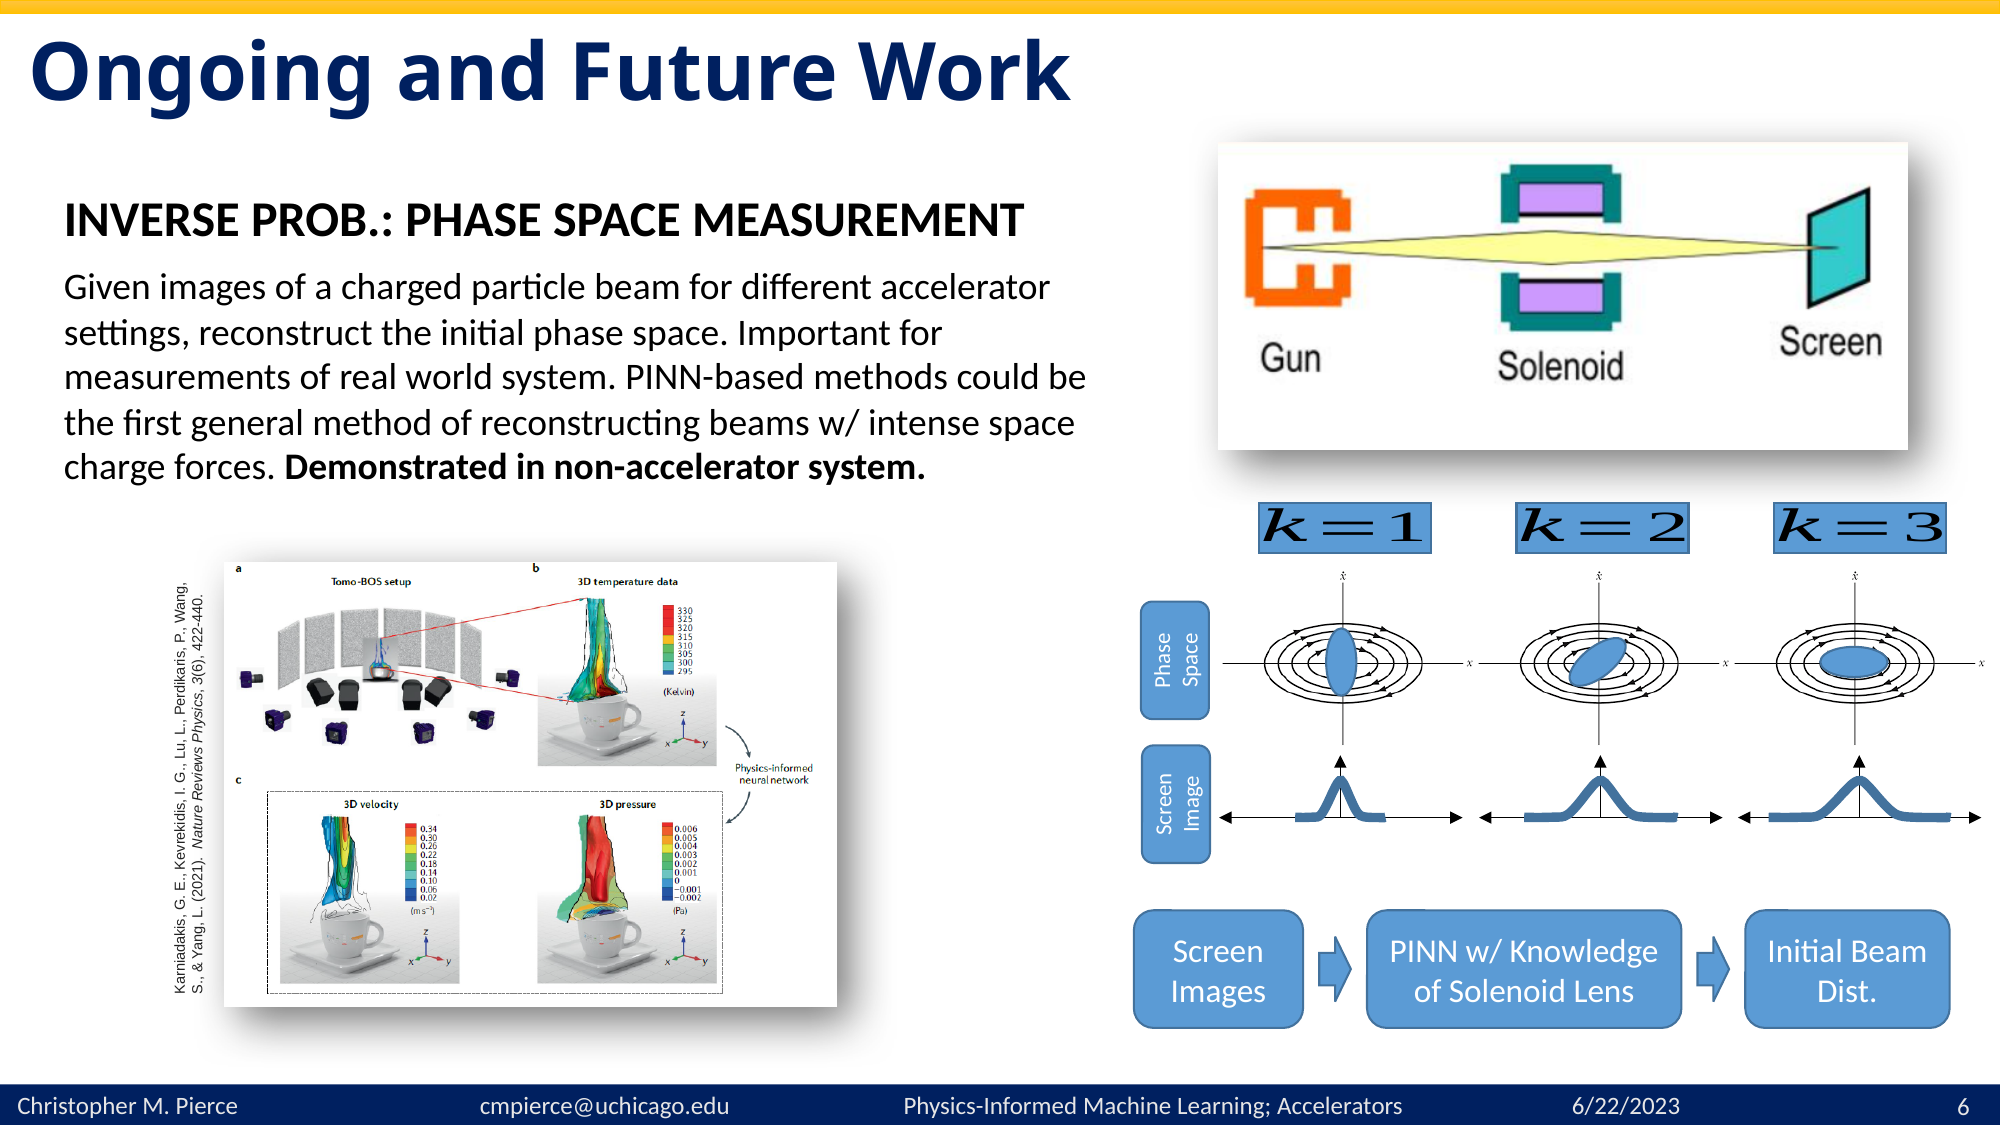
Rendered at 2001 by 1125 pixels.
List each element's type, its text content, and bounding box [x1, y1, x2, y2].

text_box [1133, 910, 1950, 1028]
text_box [48, 179, 1181, 543]
title Ongoing and Future Work [13, 23, 1739, 126]
picture [1218, 142, 1908, 450]
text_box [162, 562, 837, 1010]
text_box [1140, 503, 1986, 863]
